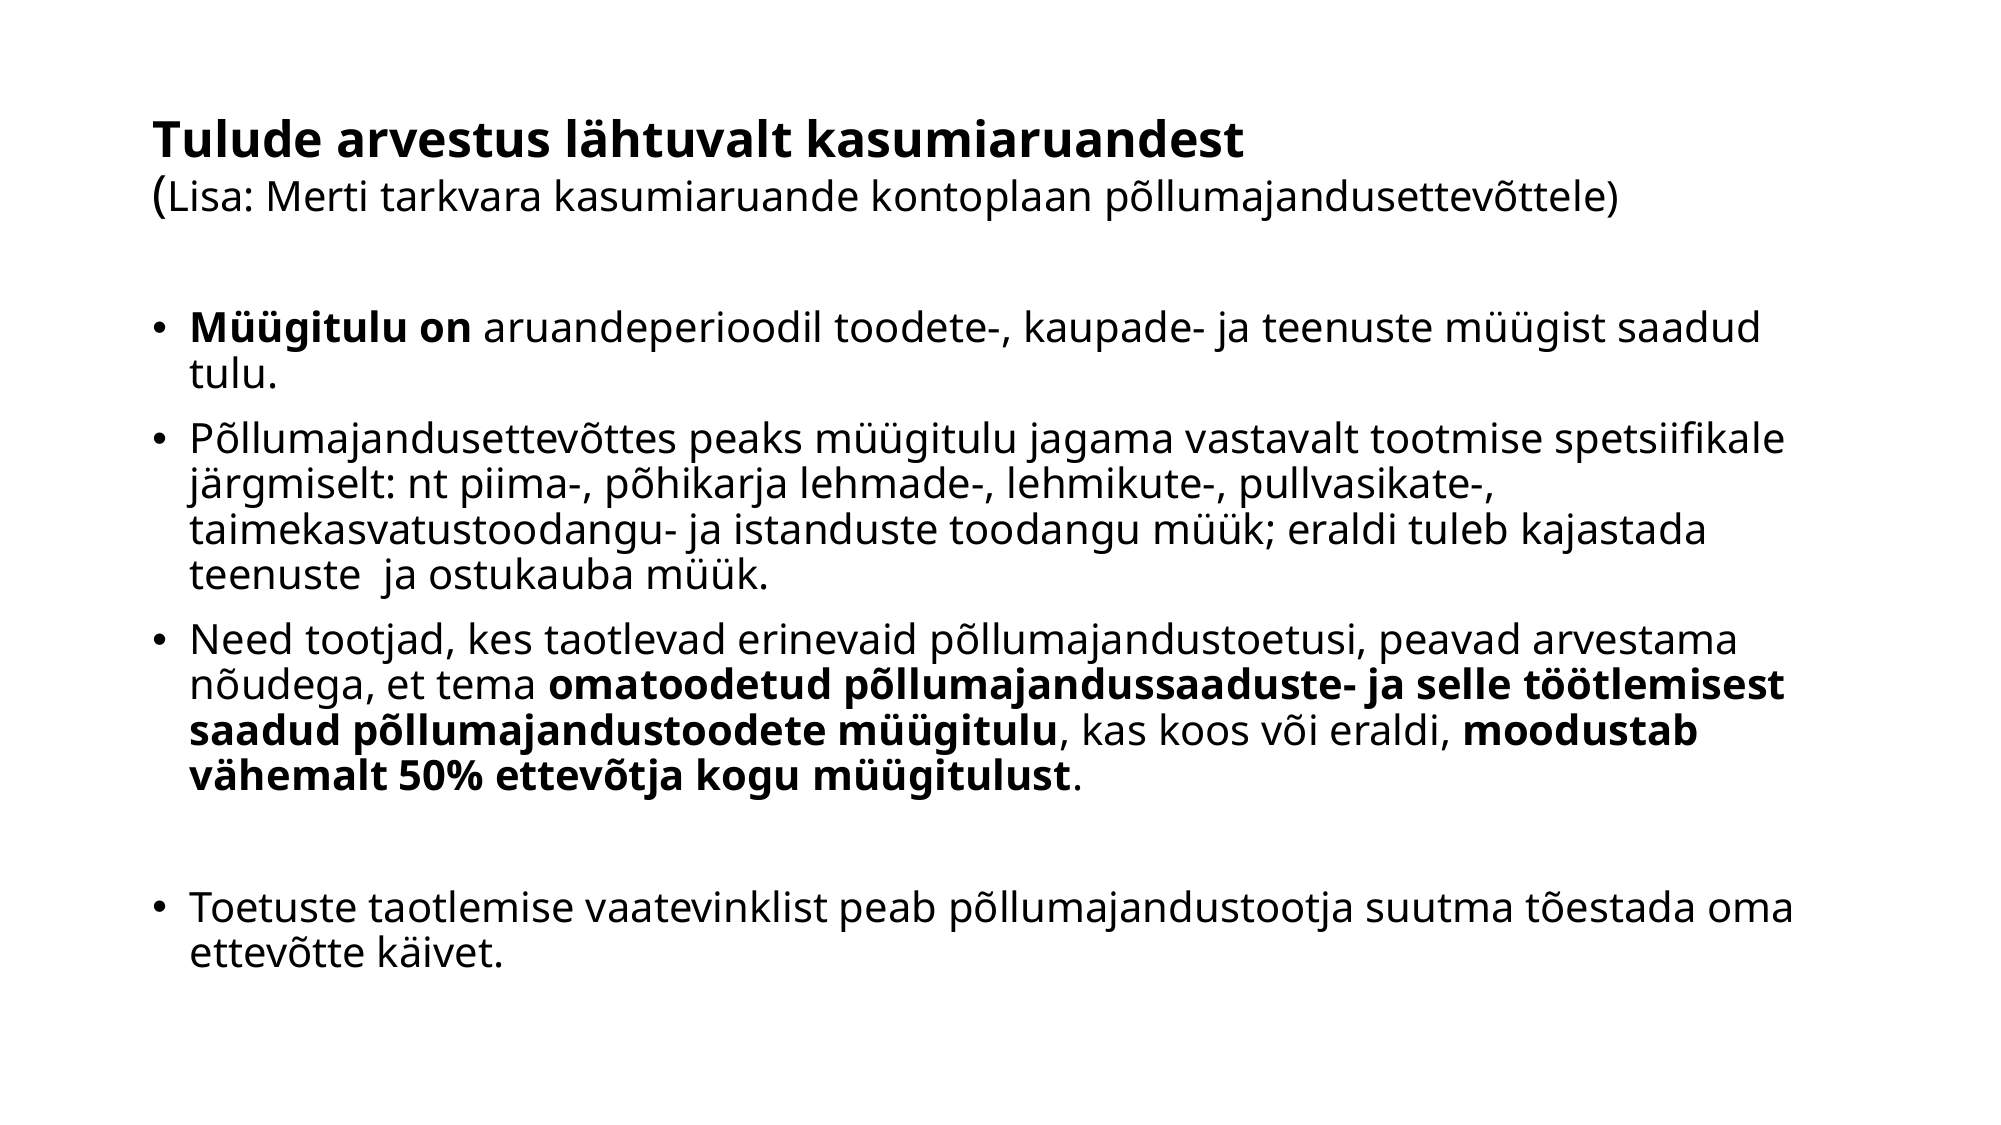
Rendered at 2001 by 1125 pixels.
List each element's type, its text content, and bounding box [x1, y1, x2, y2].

title Tulude arvestus lähtuvalt kasumiaruandest (Lisa: Merti tarkvara kasumiaruande kontoplaan põllumajandusettevõttele) [137, 59, 1863, 278]
list Müügitulu on aruandeperioodil toodete-, kaupade- ja teenuste müügist saadud tulu. Põllumajandusettevõttes peaks müügitulu jagama vastavalt tootmise spetsiifikale järgmiselt: nt piima-, põhikarja lehmade-, lehmikute-, pullvasikate-, taimekasvatustoodangu- ja istanduste toodangu müük; eraldi tuleb kajastada teenuste ja ostukauba müük. Need tootjad, kes taotlevad erinevaid põllumajandustoetusi, peavad arvestama nõudega, et tema omatoodetud põllumajandussaaduste- ja selle töötlemisest saadud põllumajandustoodete müügitulu, kas koos või eraldi, moodustab vähemalt 50% ettevõtja kogu müügitulust. Toetuste taotlemise vaatevinklist peab põllumajandustootja suutma tõestada oma ettevõtte käivet. [137, 299, 1863, 1014]
